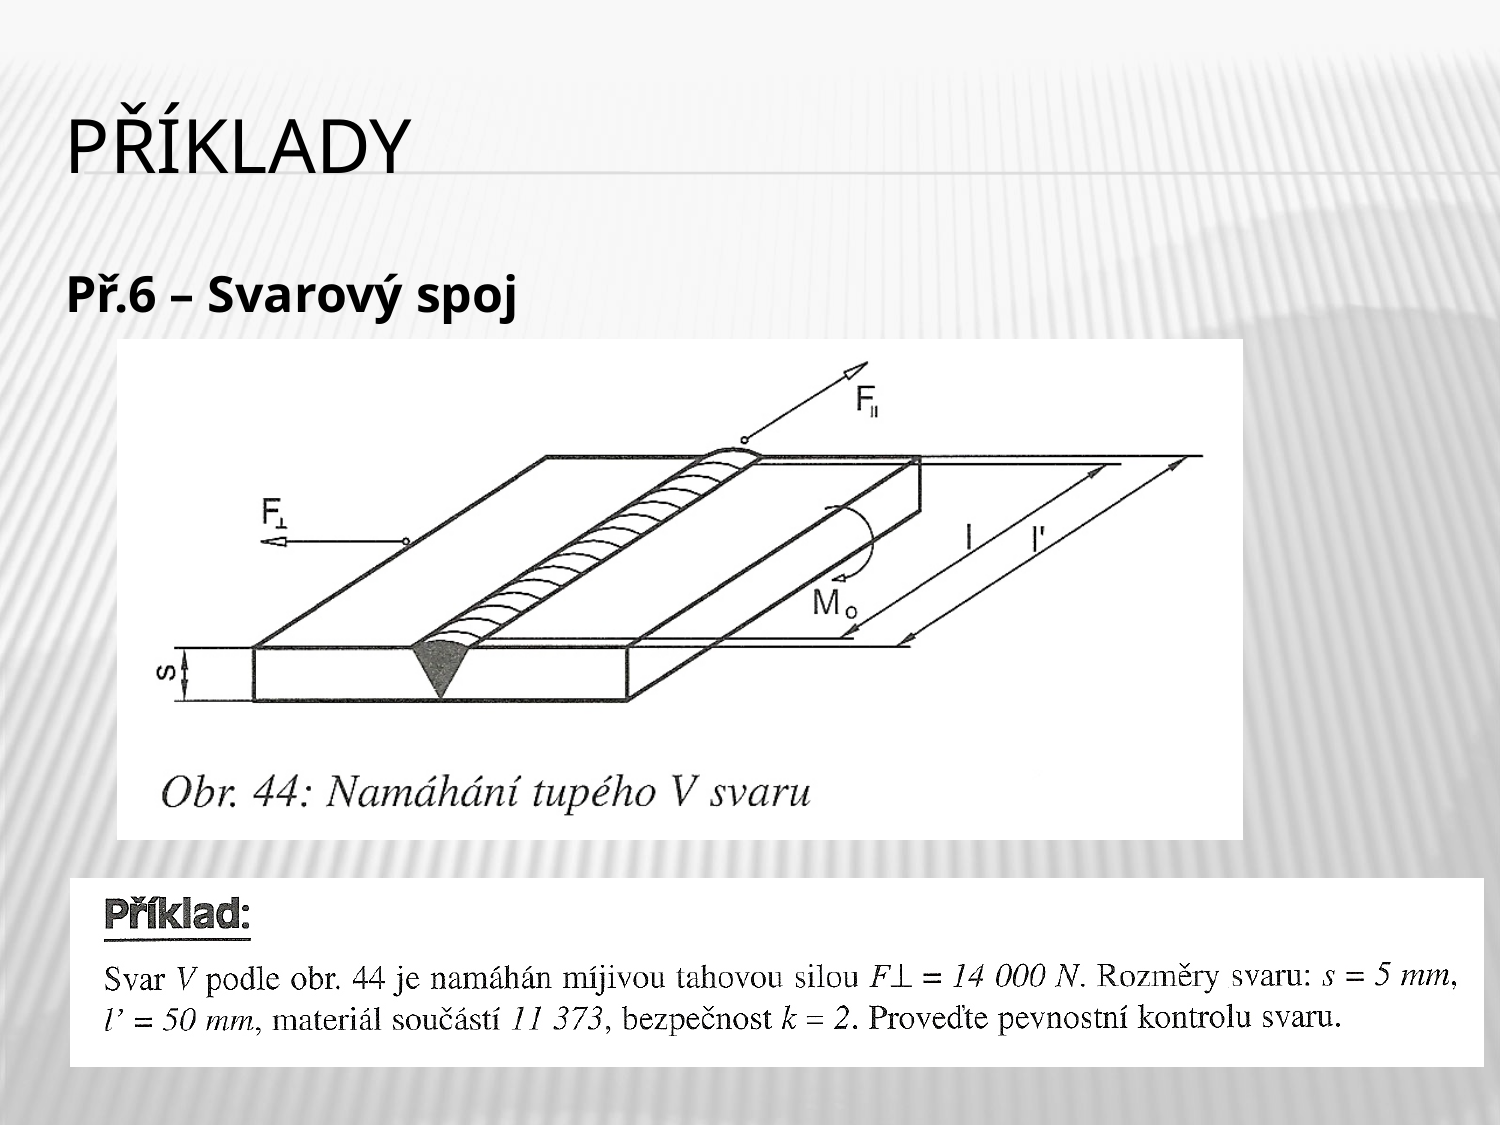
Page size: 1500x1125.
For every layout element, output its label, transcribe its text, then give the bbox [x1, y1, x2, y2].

title Příklady [50, 75, 1475, 213]
picture [116, 339, 1243, 840]
picture [69, 878, 1485, 1067]
list Př.6 – Svarový spoj [49, 254, 1460, 1059]
